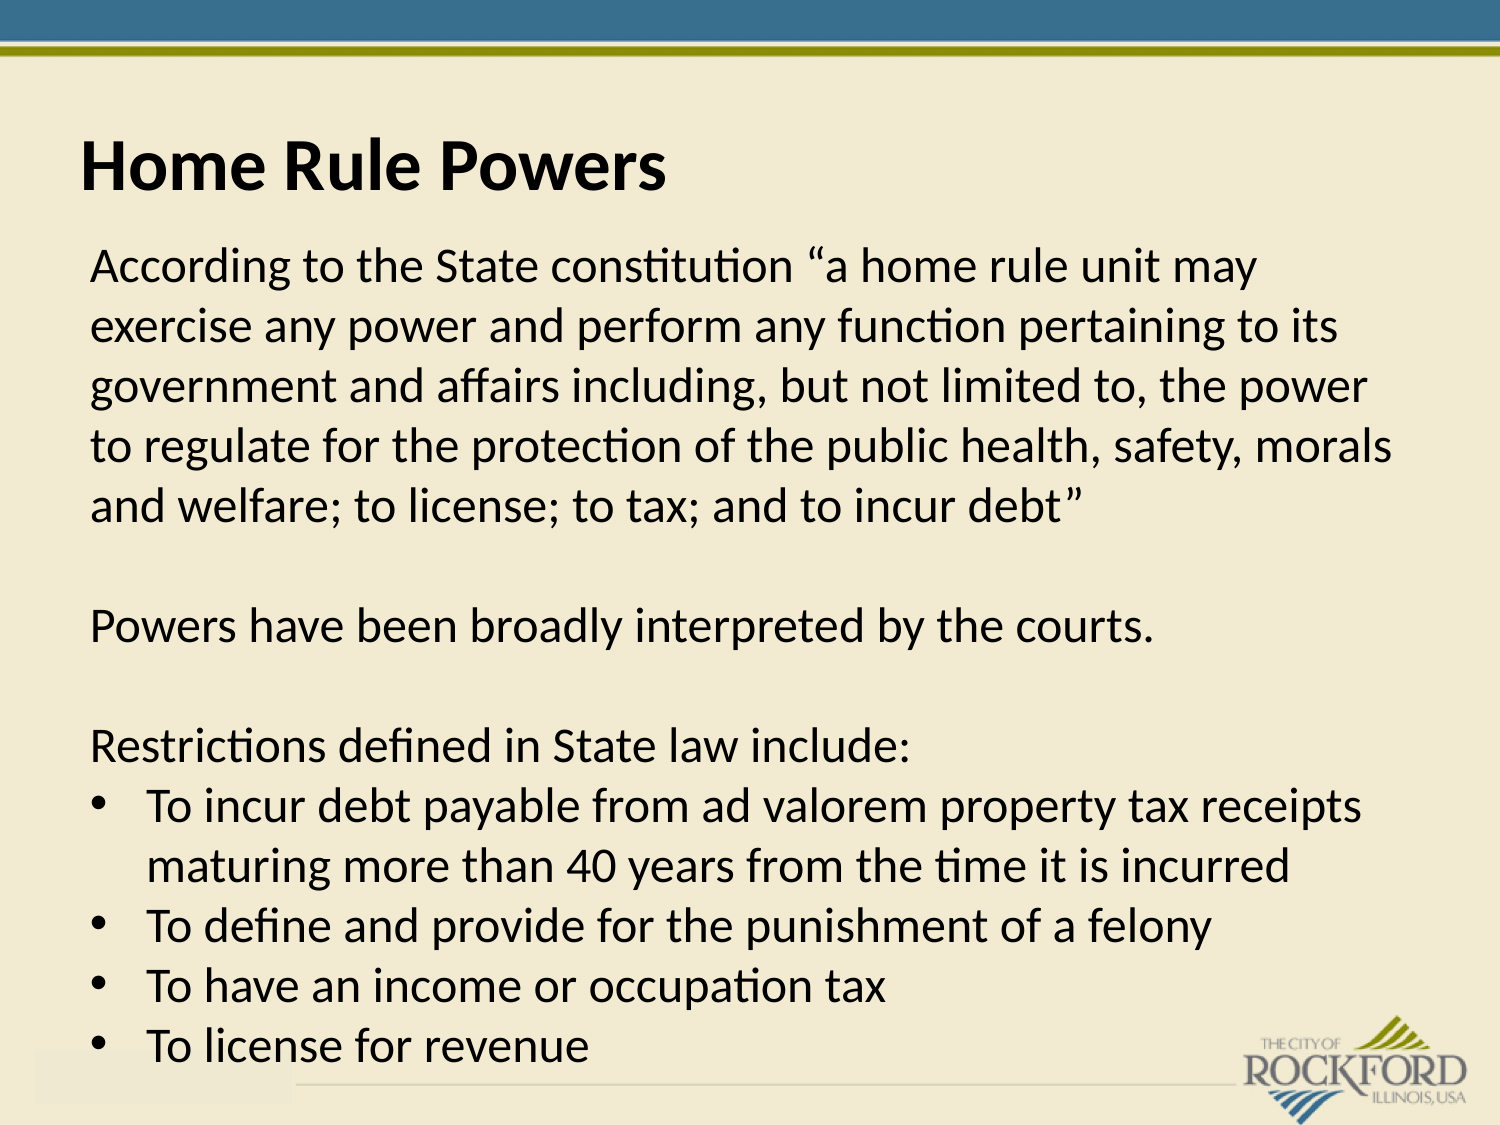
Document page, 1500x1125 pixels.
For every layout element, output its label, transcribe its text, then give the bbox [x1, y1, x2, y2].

picture [0, 0, 1500, 1125]
text_box According to the State constitution “a home rule unit may exercise any power and perform any function pertaining to its government and affairs including, but not limited to, the power to regulate for the protection of the public health, safety, morals and welfare; to license; to tax; and to incur debt” Powers have been broadly interpreted by the courts. Restrictions defined in State law include: To incur debt payable from ad valorem property tax receipts maturing more than 40 years from the time it is incurred To define and provide for the punishment of a felony To have an income or occupation tax To license for revenue [74, 224, 1413, 1080]
title Home Rule Powers [74, 86, 1463, 212]
text_box [62, 200, 1388, 1000]
